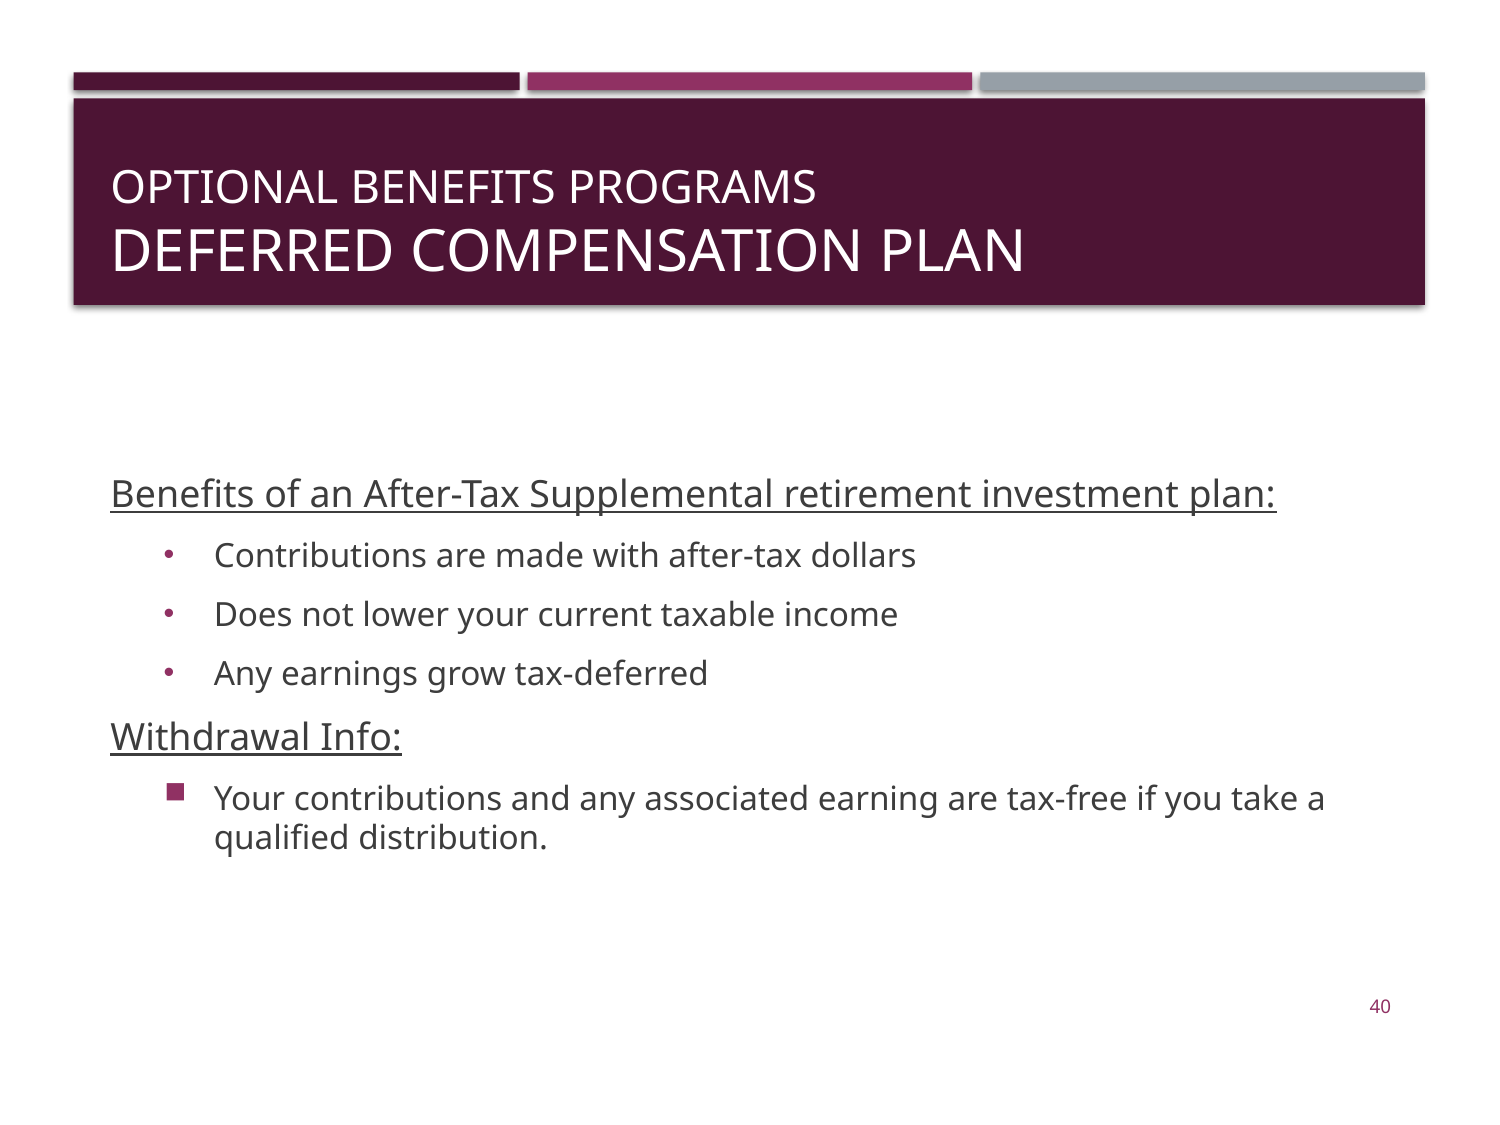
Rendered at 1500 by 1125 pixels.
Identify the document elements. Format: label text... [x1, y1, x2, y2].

title Optional Benefits Programs Deferred Compensation Plan [95, 112, 1406, 291]
list Benefits of an After-Tax Supplemental retirement investment plan: Contributions are made with after-tax dollars Does not lower your current taxable income Any earnings grow tax-deferred Withdrawal Info: Your contributions and any associated earning are tax-free if you take a qualified distribution. [95, 365, 1406, 962]
slide_number 40 [1279, 977, 1406, 1037]
